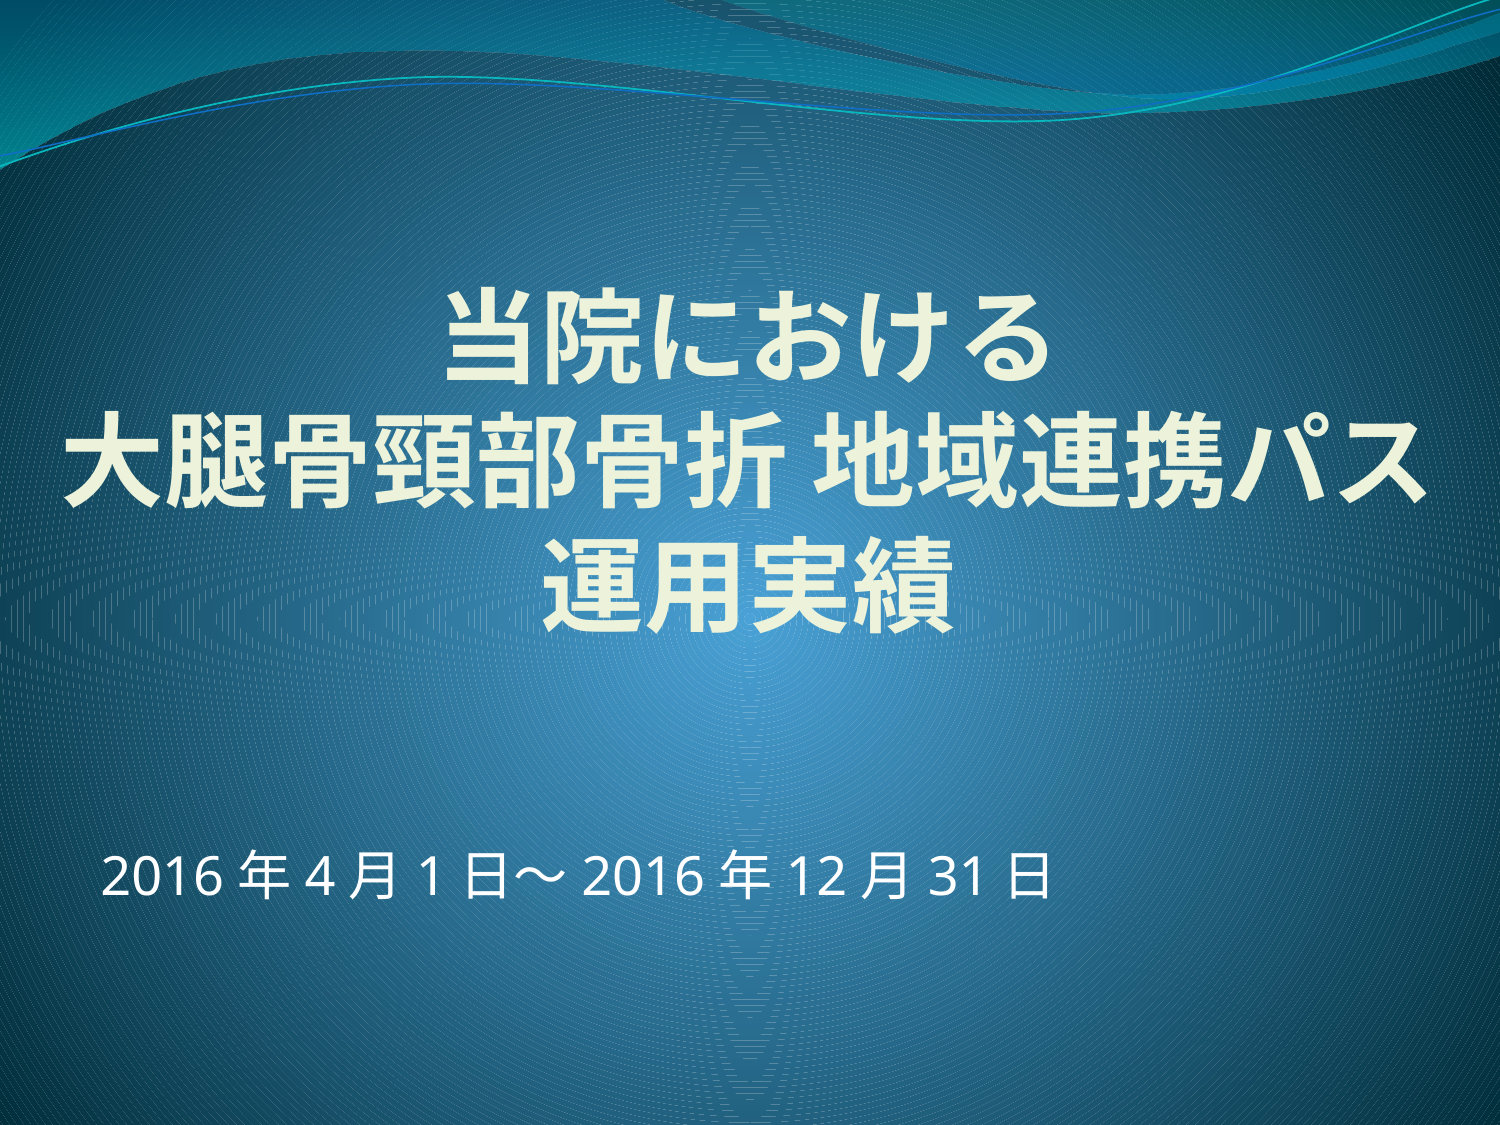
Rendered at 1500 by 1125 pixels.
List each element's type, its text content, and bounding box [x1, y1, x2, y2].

title 当院における 大腿骨頸部骨折 地域連携パス 運用実績 [41, 160, 1459, 646]
subtitle 2016年4月1日～2016年12月31日 [100, 834, 1093, 1094]
